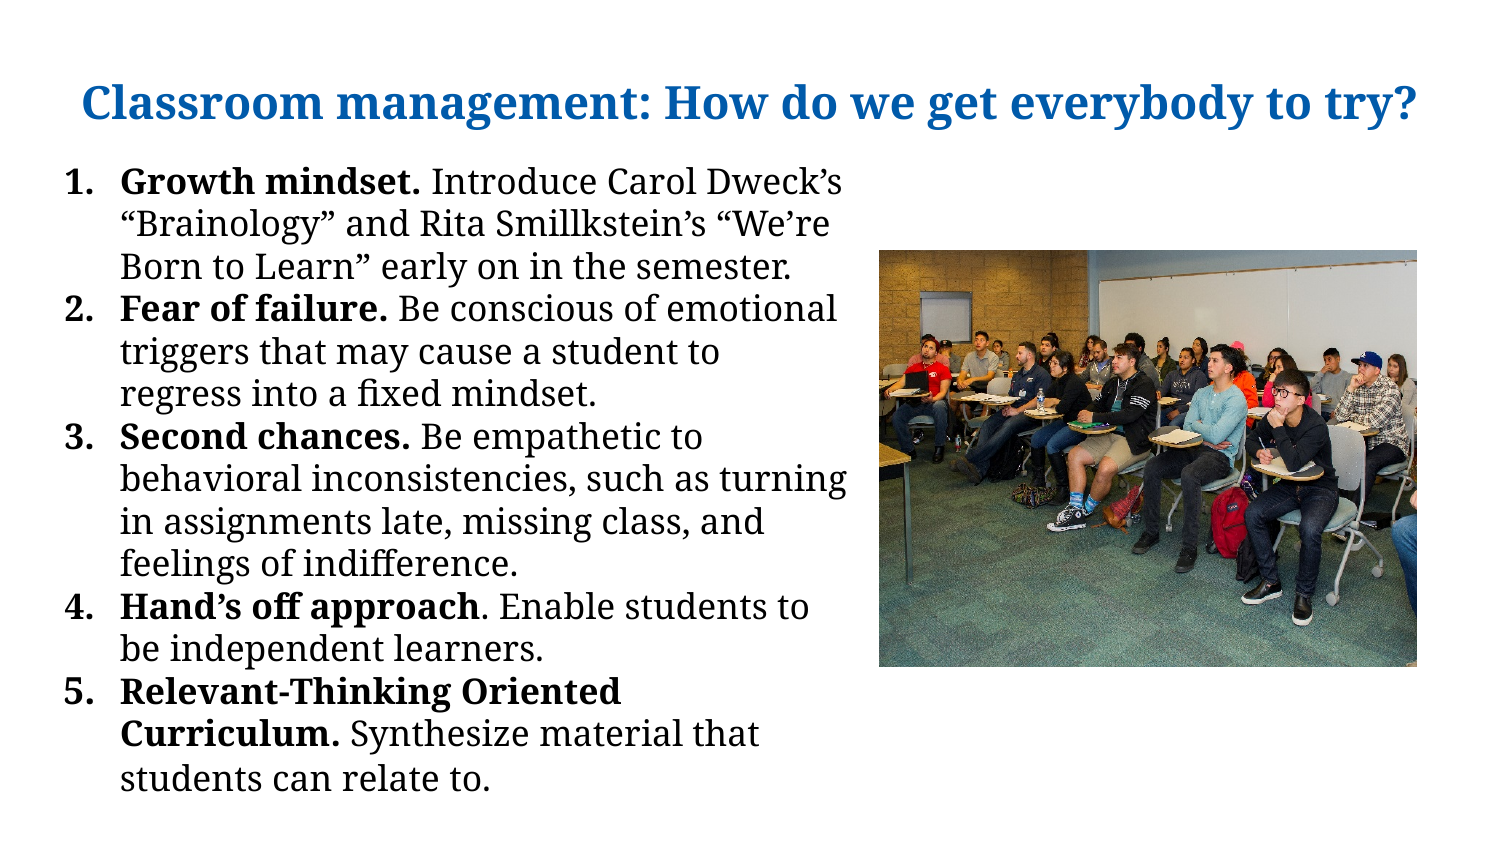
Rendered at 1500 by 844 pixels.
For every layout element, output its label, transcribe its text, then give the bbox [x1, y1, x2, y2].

picture [879, 250, 1418, 667]
title Classroom management: How do we get everybody to try? [43, 51, 1457, 144]
subtitle Growth mindset. Introduce Carol Dweck’s “Brainology” and Rita Smillkstein’s “We’re Born to Learn” early on in the semester. Fear of failure. Be conscious of emotional triggers that may cause a student to regress into a fixed mindset. Second chances. Be empathetic to behavioral inconsistencies, such as turning in assignments late, missing class, and feelings of indifference. Hand’s off approach. Enable students to be independent learners. Relevant-Thinking Oriented Curriculum. Synthesize material that students can relate to. [29, 143, 866, 840]
